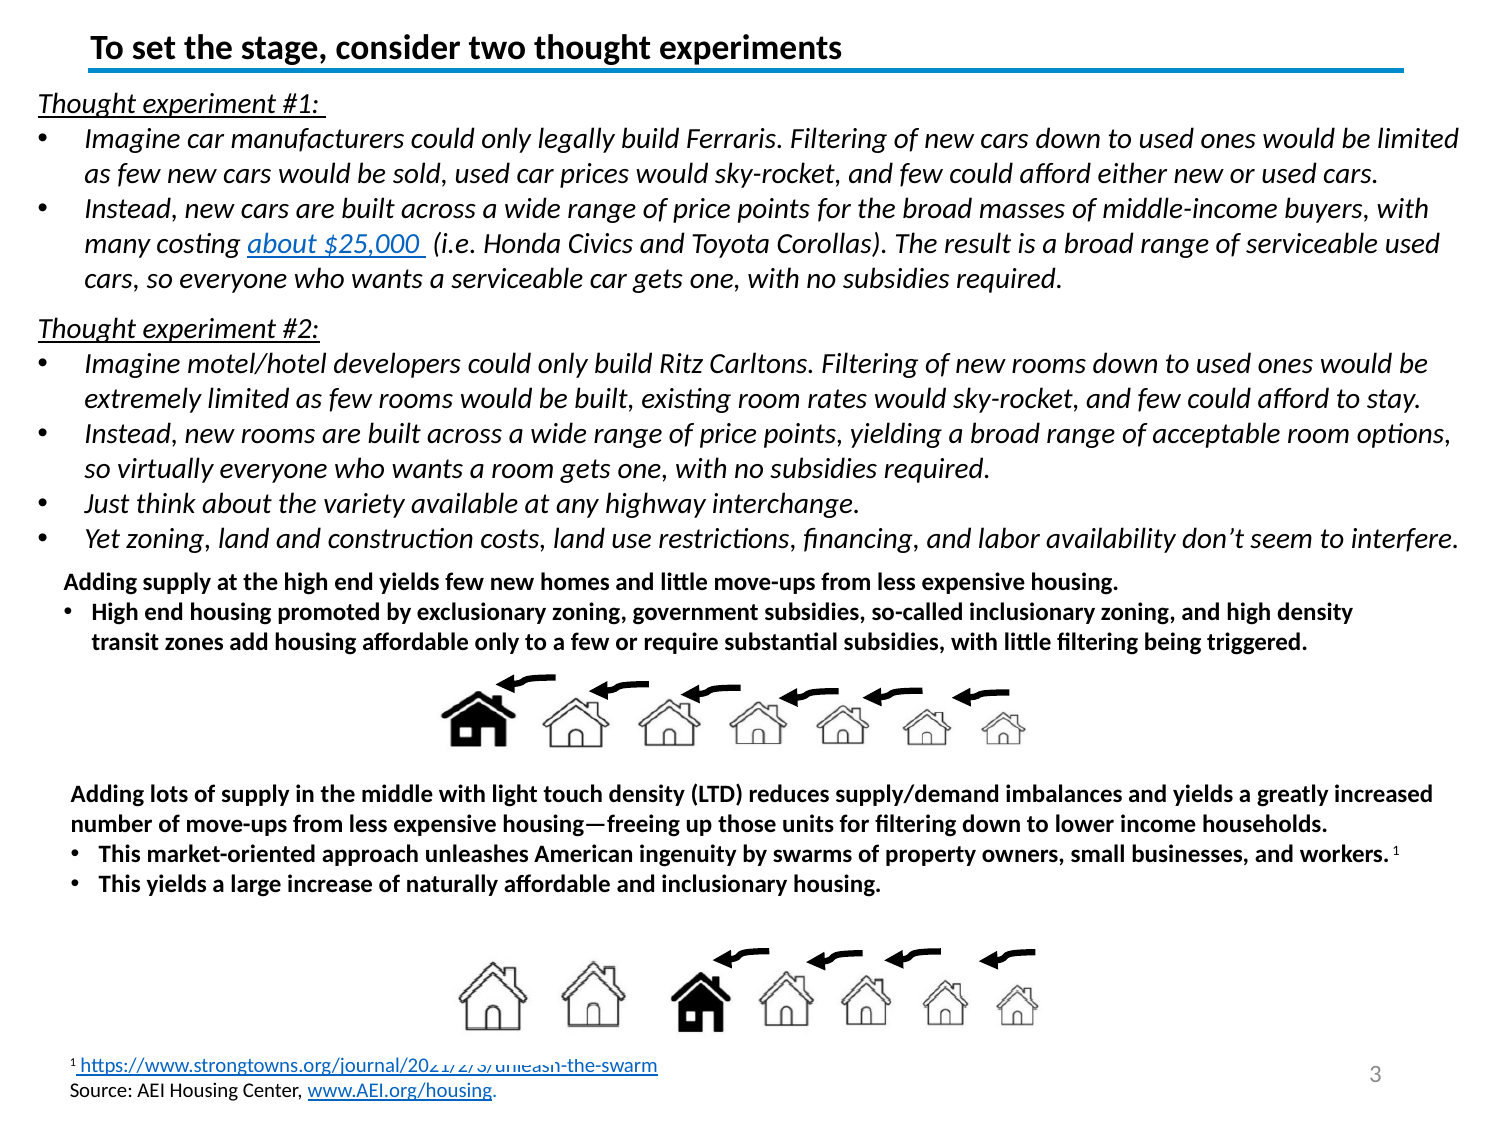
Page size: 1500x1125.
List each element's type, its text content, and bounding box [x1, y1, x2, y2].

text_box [430, 928, 1054, 1065]
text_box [1002, 928, 1012, 986]
text_box Adding lots of supply in the middle with light touch density (LTD) reduces supply/demand imbalances and yields a greatly increased number of move-ups from less expensive housing—freeing up those units for filtering down to lower income households. This market-oriented approach unleashes American ingenuity by swarms of property owners, small businesses, and workers.1 This yields a large increase of naturally affordable and inclusionary housing. [55, 770, 1464, 905]
text_box 1 https://www.strongtowns.org/journal/2021/2/3/unleash-the-swarm Source: AEI Housing Center, www.AEI.org/housing. [55, 1044, 1287, 1110]
text_box To set the stage, consider two thought experiments [75, 16, 1331, 74]
slide_number 3 [1059, 1042, 1397, 1103]
text_box Adding supply at the high end yields few new homes and little move-ups from less expensive housing. High end housing promoted by exclusionary zoning, government subsidies, so-called inclusionary zoning, and high density transit zones add housing affordable only to a few or require substantial subsidies, with little filtering being triggered. [48, 558, 1434, 663]
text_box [430, 673, 1042, 771]
text_box Thought experiment #1: Imagine car manufacturers could only legally build Ferraris. Filtering of new cars down to used ones would be limited as few new cars would be sold, used car prices would sky-rocket, and few could afford either new or used cars. Instead, new cars are built across a wide range of price points for the broad masses of middle-income buyers, with many costing about $25,000 (i.e. Honda Civics and Toyota Corollas). The result is a broad range of serviceable used cars, so everyone who wants a serviceable car gets one, with no subsidies required. Thought experiment #2: Imagine motel/hotel developers could only build Ritz Carltons. Filtering of new rooms down to used ones would be extremely limited as few rooms would be built, existing room rates would sky-rocket, and few could afford to stay. Instead, new rooms are built across a wide range of price points, yielding a broad range of acceptable room options, so virtually everyone who wants a room gets one, with no subsidies required. Just think about the variety available at any highway interchange. Yet zoning, land and construction costs, land use restrictions, financing, and labor availability don’t seem to interfere. [22, 77, 1500, 562]
